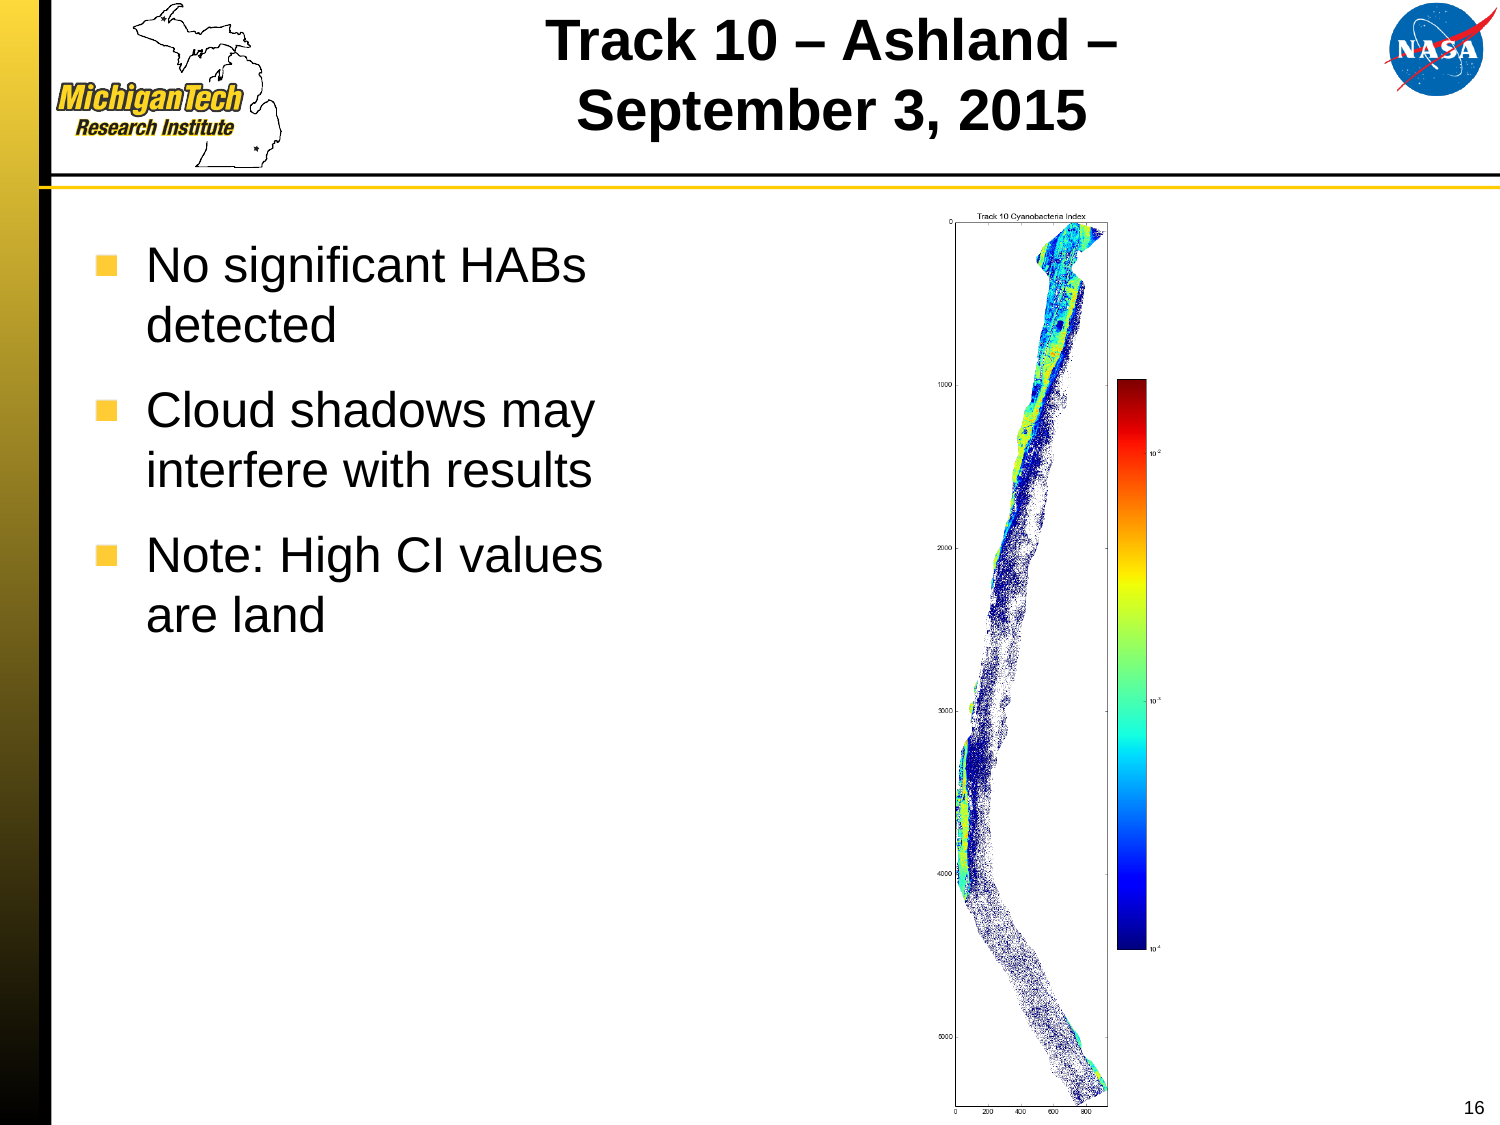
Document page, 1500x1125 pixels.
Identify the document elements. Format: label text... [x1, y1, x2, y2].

picture [924, 199, 1171, 1125]
picture [90, 249, 117, 276]
picture [1381, 0, 1500, 100]
slide_number 16 [1175, 1088, 1500, 1125]
picture [90, 394, 117, 421]
picture [50, 3, 303, 168]
list No significant HABs detected Cloud shadows may interfere with results Note: High CI values are land [75, 224, 675, 1025]
picture [90, 539, 117, 566]
title Track 10 – Ashland – September 3, 2015 [237, 37, 1428, 150]
